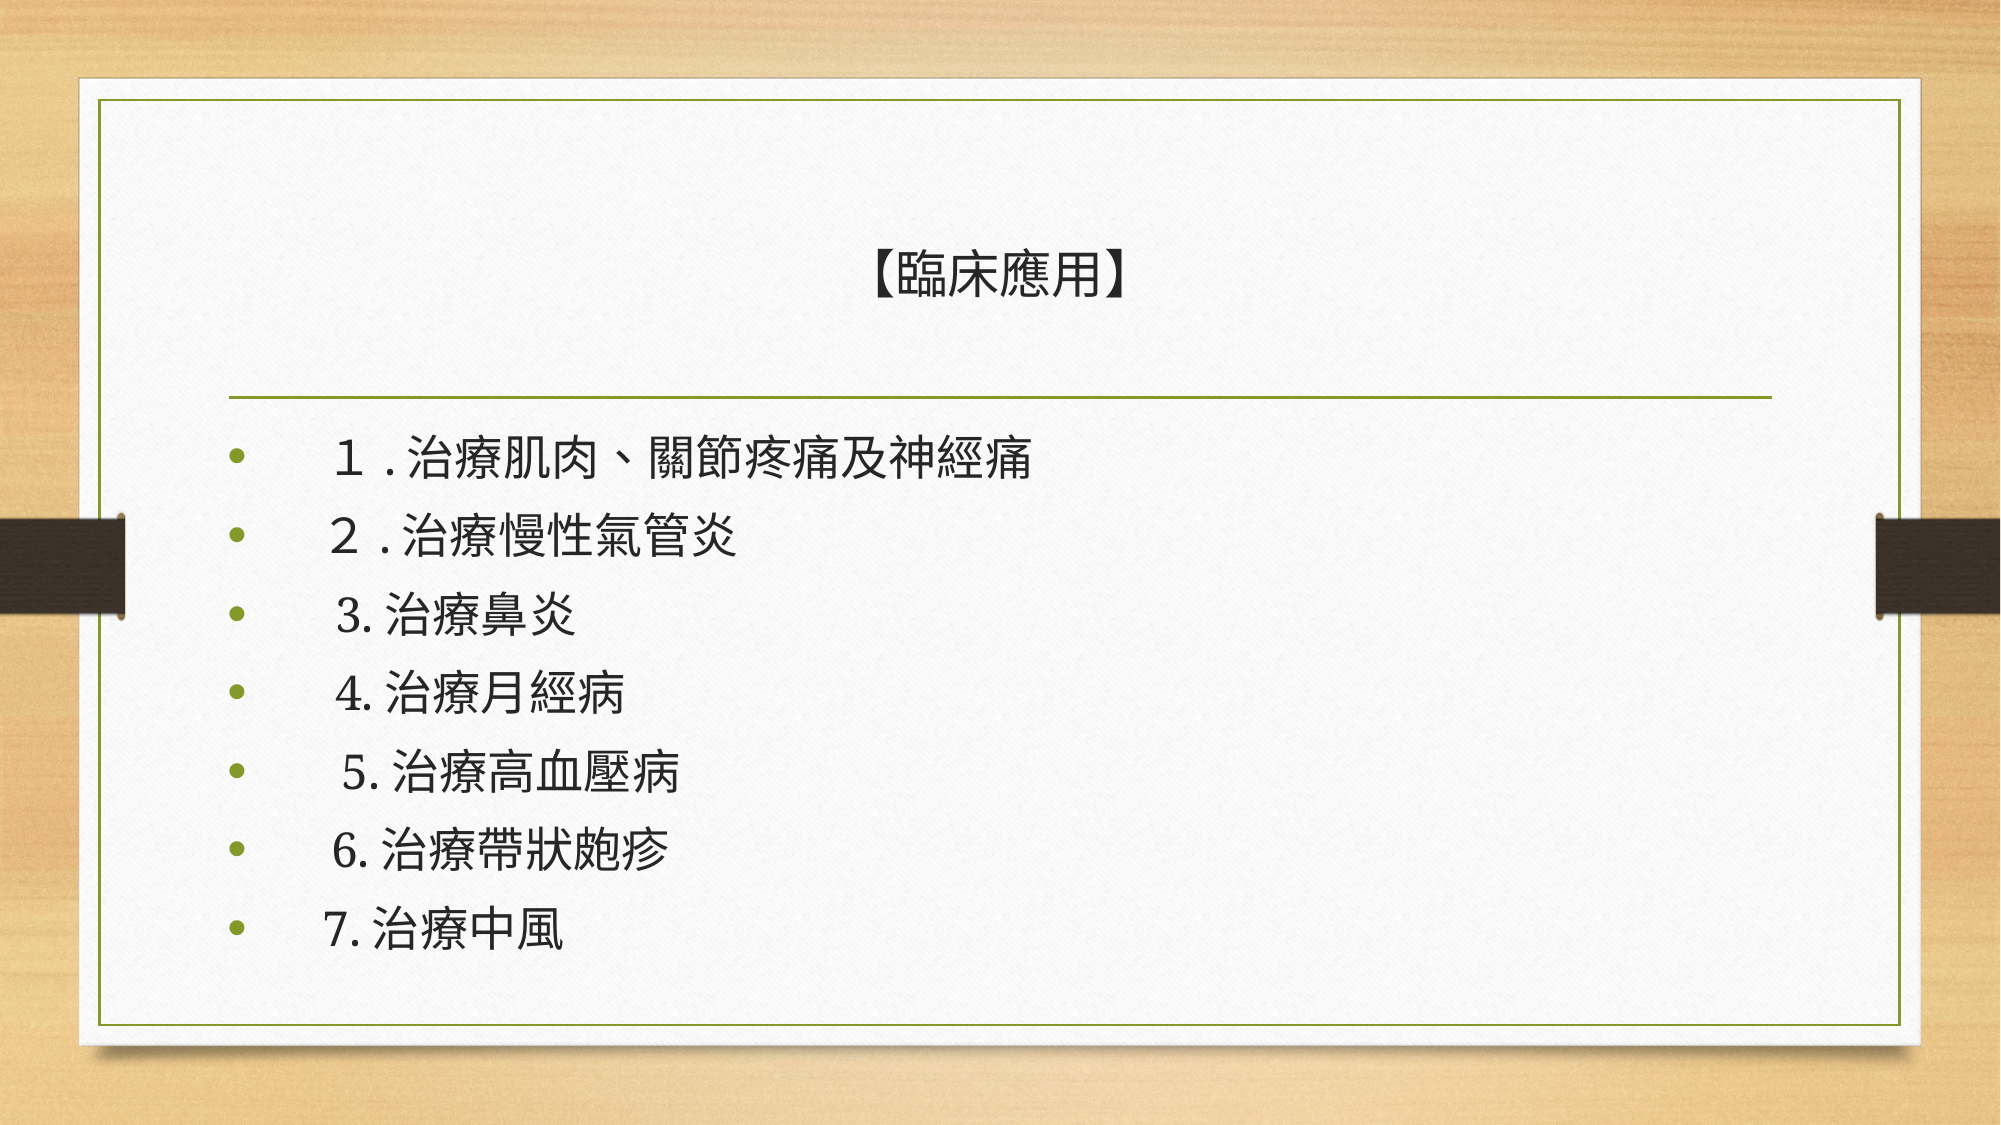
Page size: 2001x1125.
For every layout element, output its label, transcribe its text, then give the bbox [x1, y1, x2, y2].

picture [0, 0, 2001, 1125]
list １.治療肌肉、關節疼痛及神經痛 ２.治療慢性氣管炎 3.治療鼻炎 4.治療月經病 5.治療高血壓病 6.治療帶狀皰疹 7.治療中風 [212, 419, 1788, 964]
title 【臨床應用】 [212, 232, 1788, 375]
